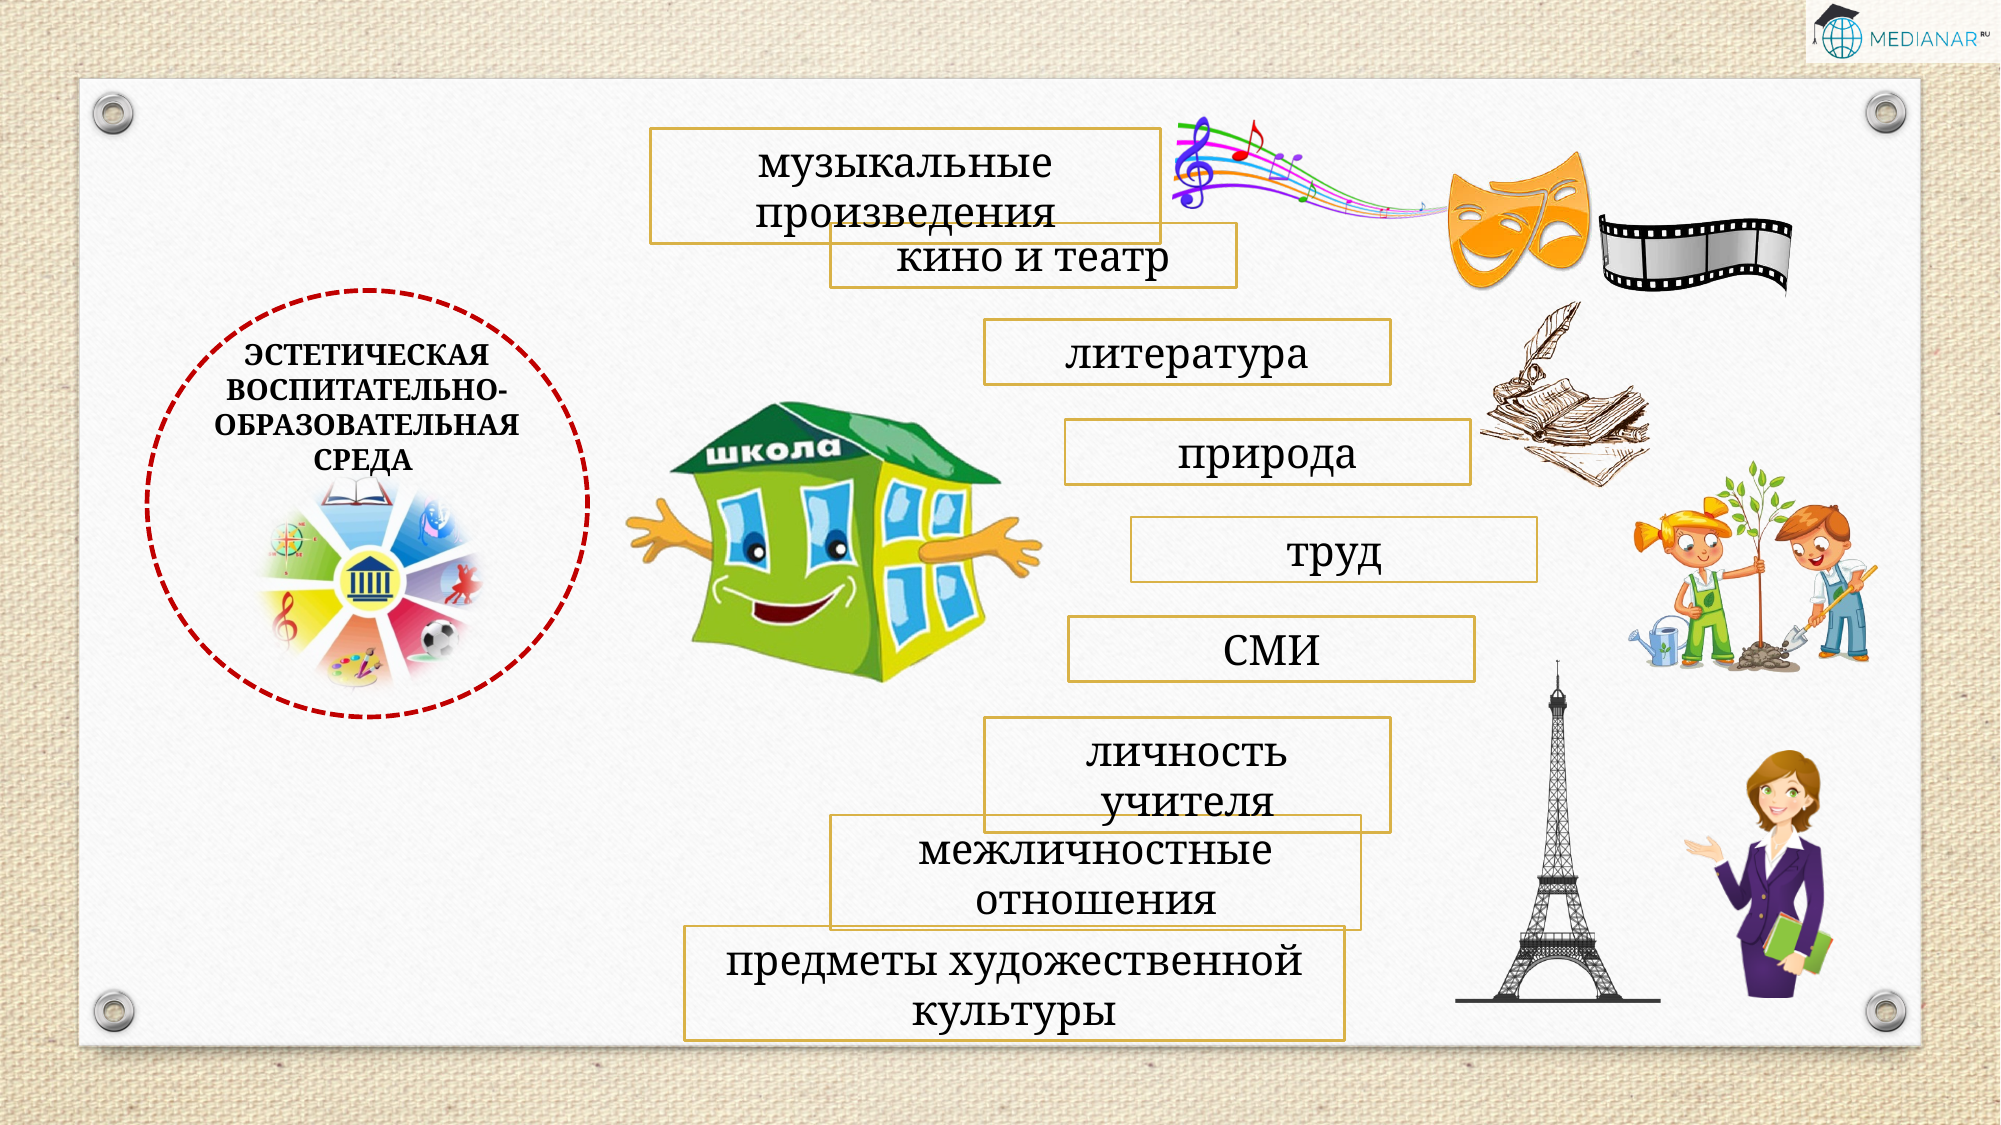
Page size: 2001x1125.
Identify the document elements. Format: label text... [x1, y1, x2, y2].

text_box межличностные отношения [829, 814, 1362, 931]
text_box СМИ [1067, 615, 1476, 683]
text_box личность учителя [983, 716, 1392, 834]
text_box труд [1130, 516, 1538, 583]
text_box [146, 290, 588, 718]
picture [0, 0, 2001, 1125]
text_box природа [1064, 418, 1472, 486]
text_box музыкальные произведения [649, 127, 1162, 245]
text_box кино и театр [829, 222, 1238, 289]
text_box предметы художественной культуры [683, 925, 1346, 1042]
text_box литература [983, 318, 1392, 386]
